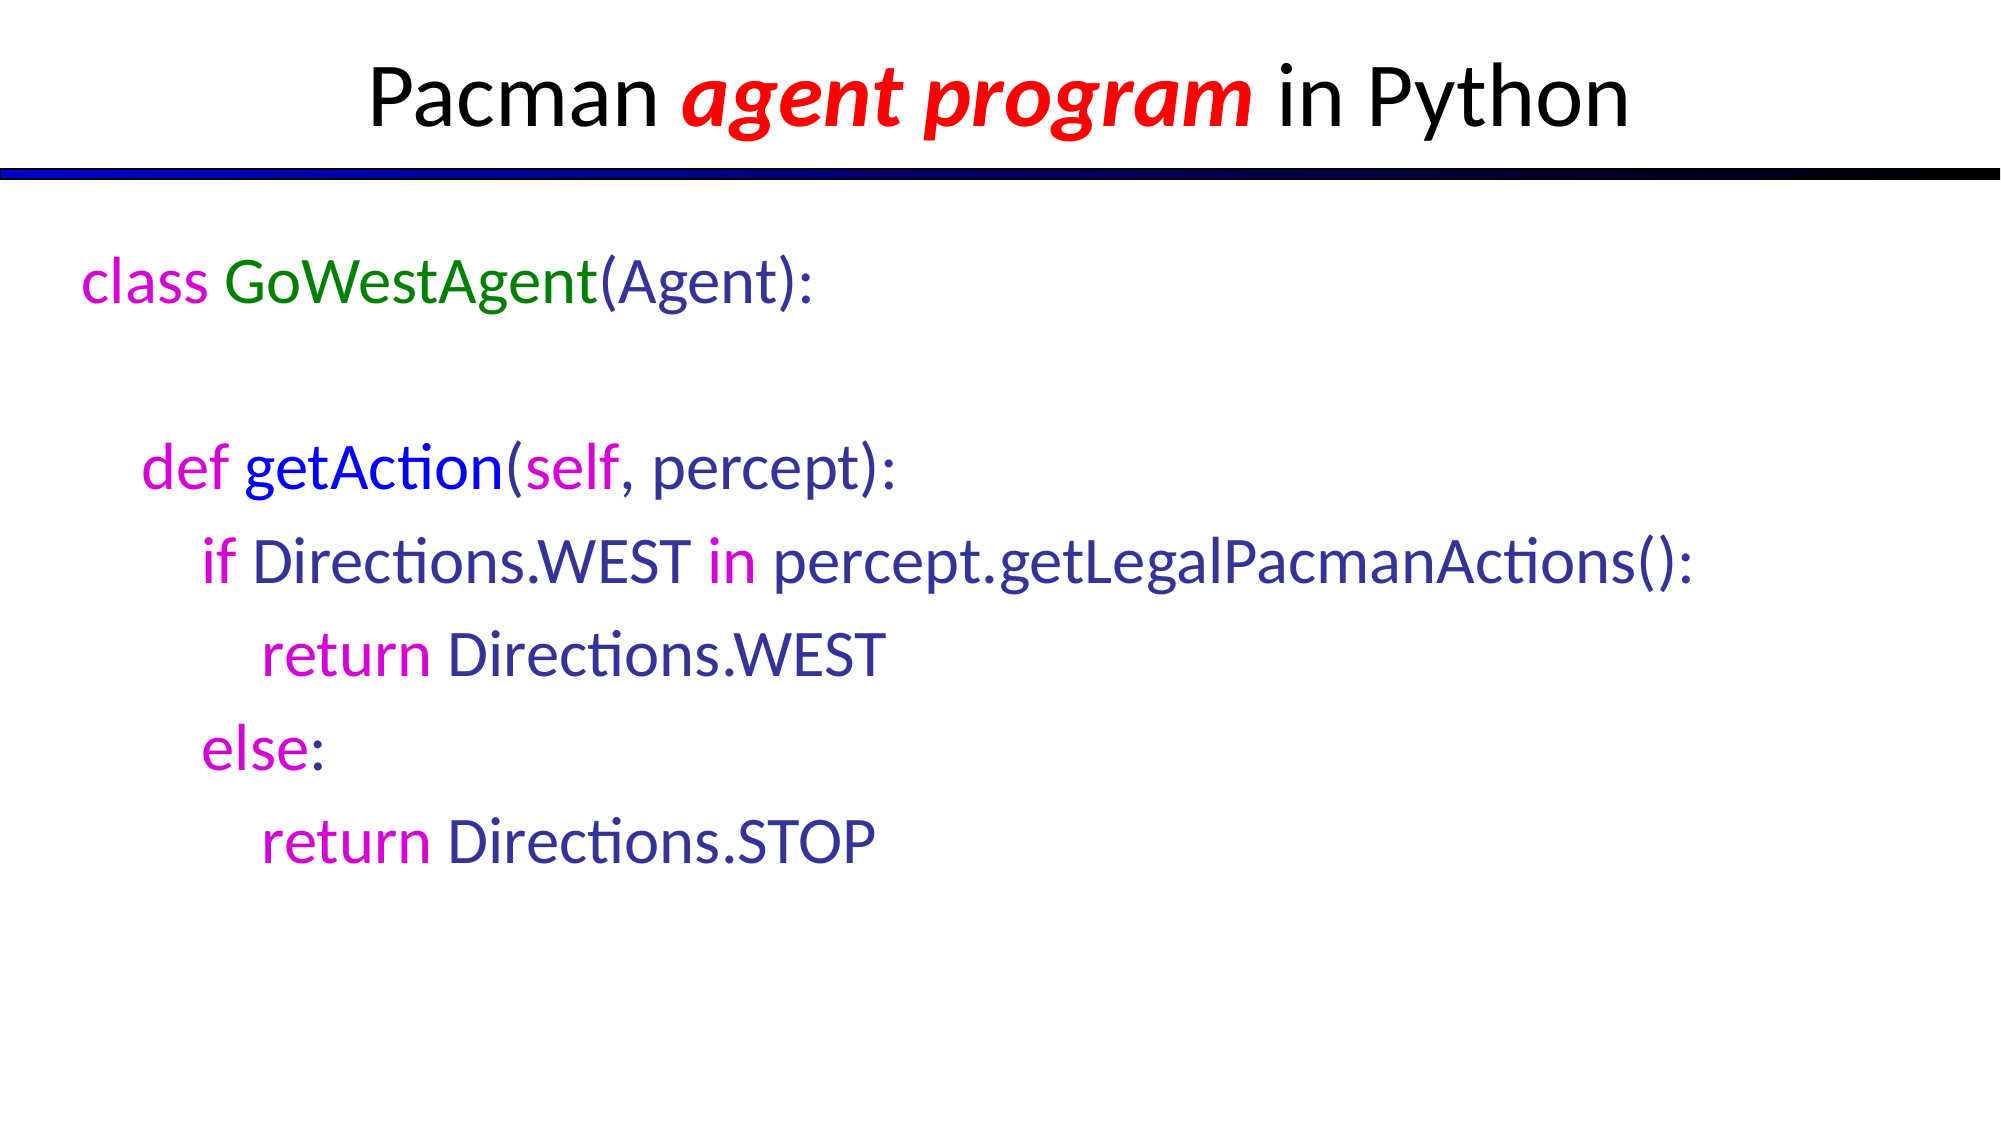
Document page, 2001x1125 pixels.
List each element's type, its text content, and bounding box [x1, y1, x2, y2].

list class GoWestAgent(Agent): def getAction(self, percept): if Directions.WEST in percept.getLegalPacmanActions(): return Directions.WEST else: return Directions.STOP [66, 228, 1934, 1006]
title Pacman agent program in Python [0, 0, 2000, 184]
